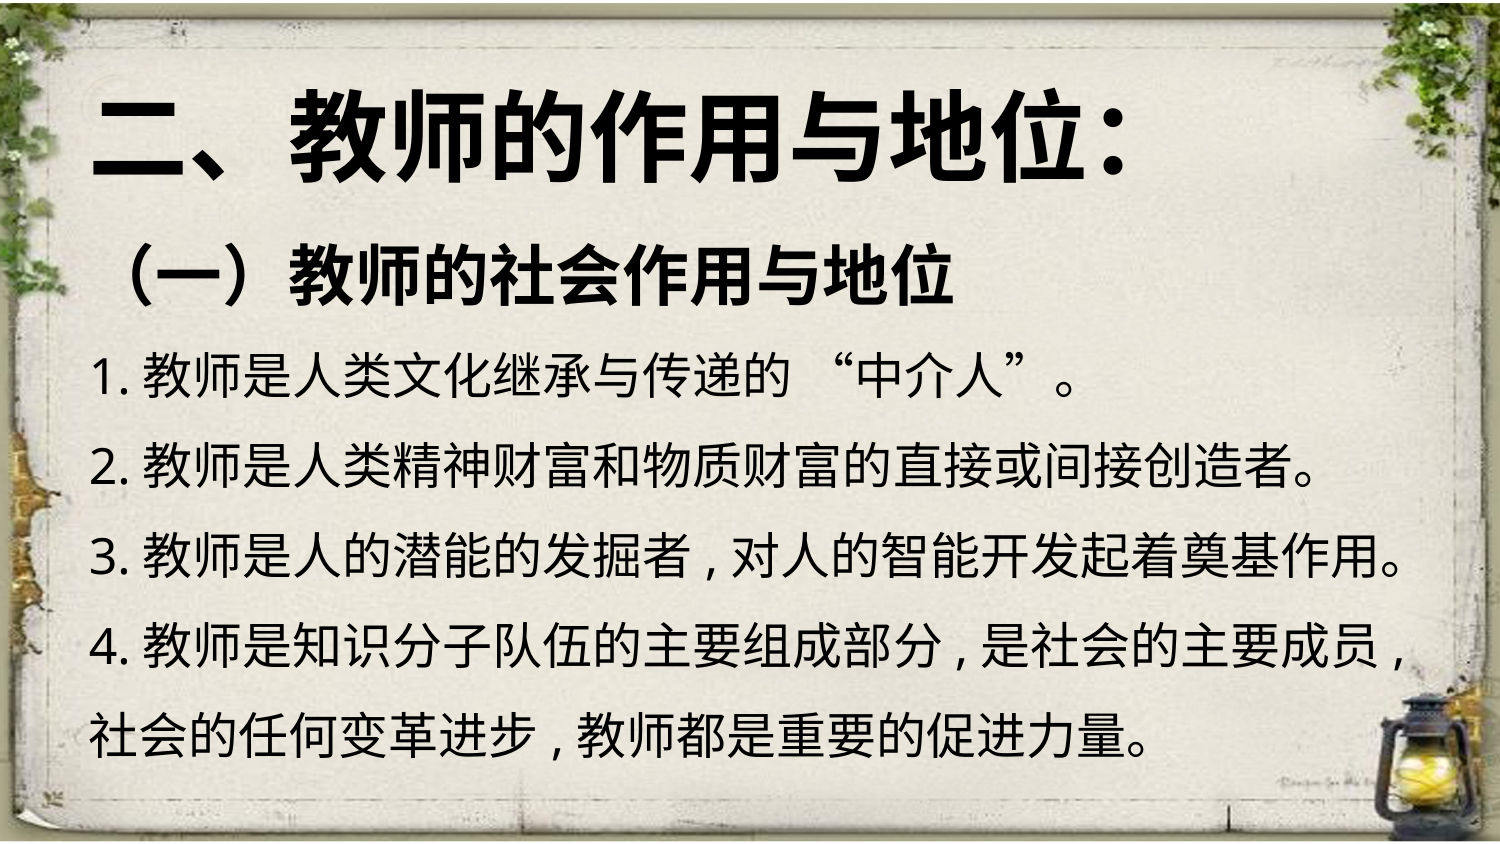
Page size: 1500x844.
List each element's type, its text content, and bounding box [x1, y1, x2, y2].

picture [0, 0, 1500, 844]
text_box 二、教师的作用与地位： （一）教师的社会作用与地位 1.教师是人类文化继承与传递的 “中介人”。 2.教师是人类精神财富和物质财富的直接或间接创造者。 3.教师是人的潜能的发掘者,对人的智能开发起着奠基作用。 4.教师是知识分子队伍的主要组成部分,是社会的主要成员,社会的任何变革进步,教师都是重要的促进力量。 [73, 6, 1461, 772]
